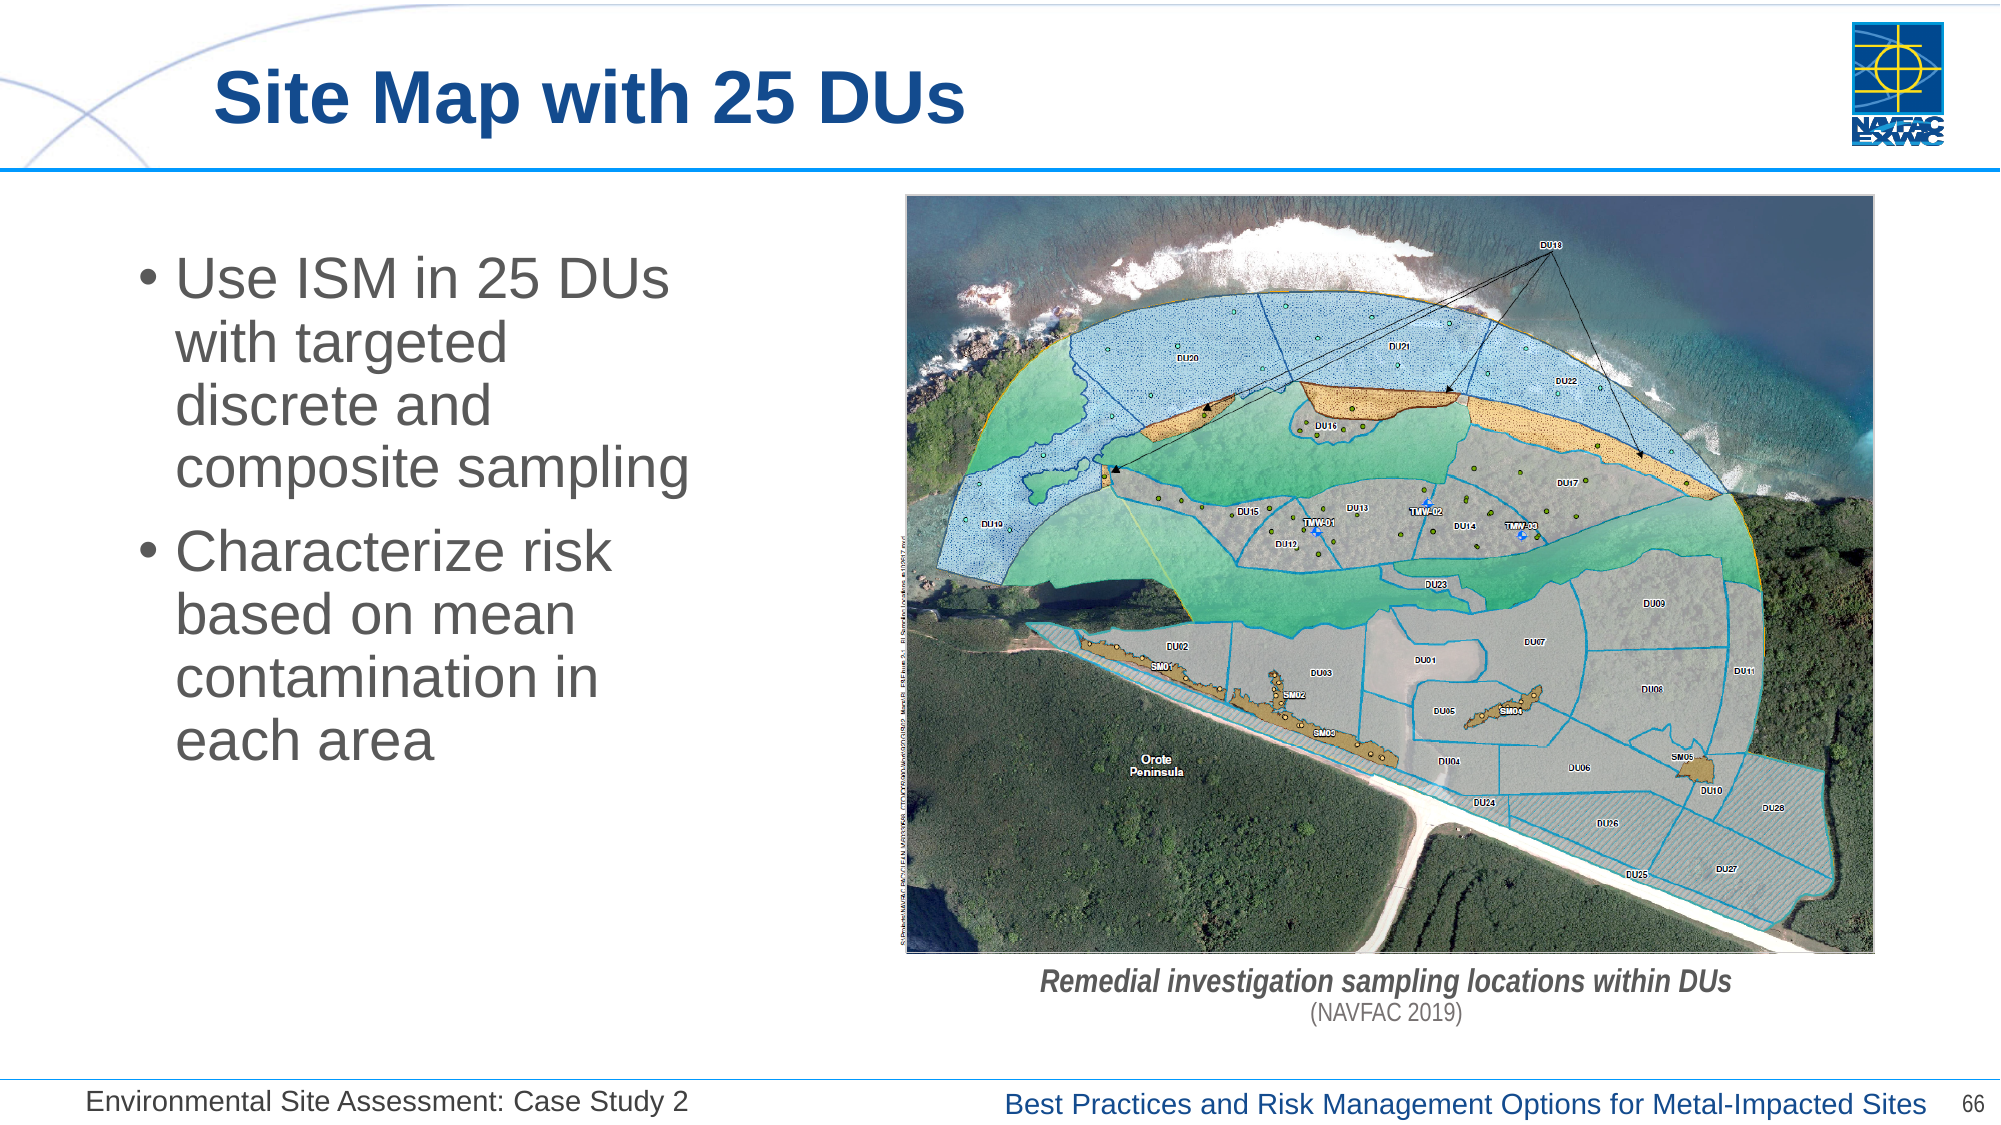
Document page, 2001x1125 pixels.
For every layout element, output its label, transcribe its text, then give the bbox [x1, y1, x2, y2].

picture [896, 191, 1877, 958]
list Use ISM in 25 DUs with targeted discrete and composite sampling Characterize risk based on mean contamination in each area [123, 241, 711, 955]
picture [0, 4, 2000, 168]
list Environmental Site Assessment: Case Study 2 [70, 1080, 746, 1125]
text_box Remedial investigation sampling locations within DUs (NAVFAC 2019) [976, 958, 1797, 1036]
title Site Map with 25 DUs [198, 51, 1638, 142]
slide_number 66 [1934, 1080, 2000, 1125]
